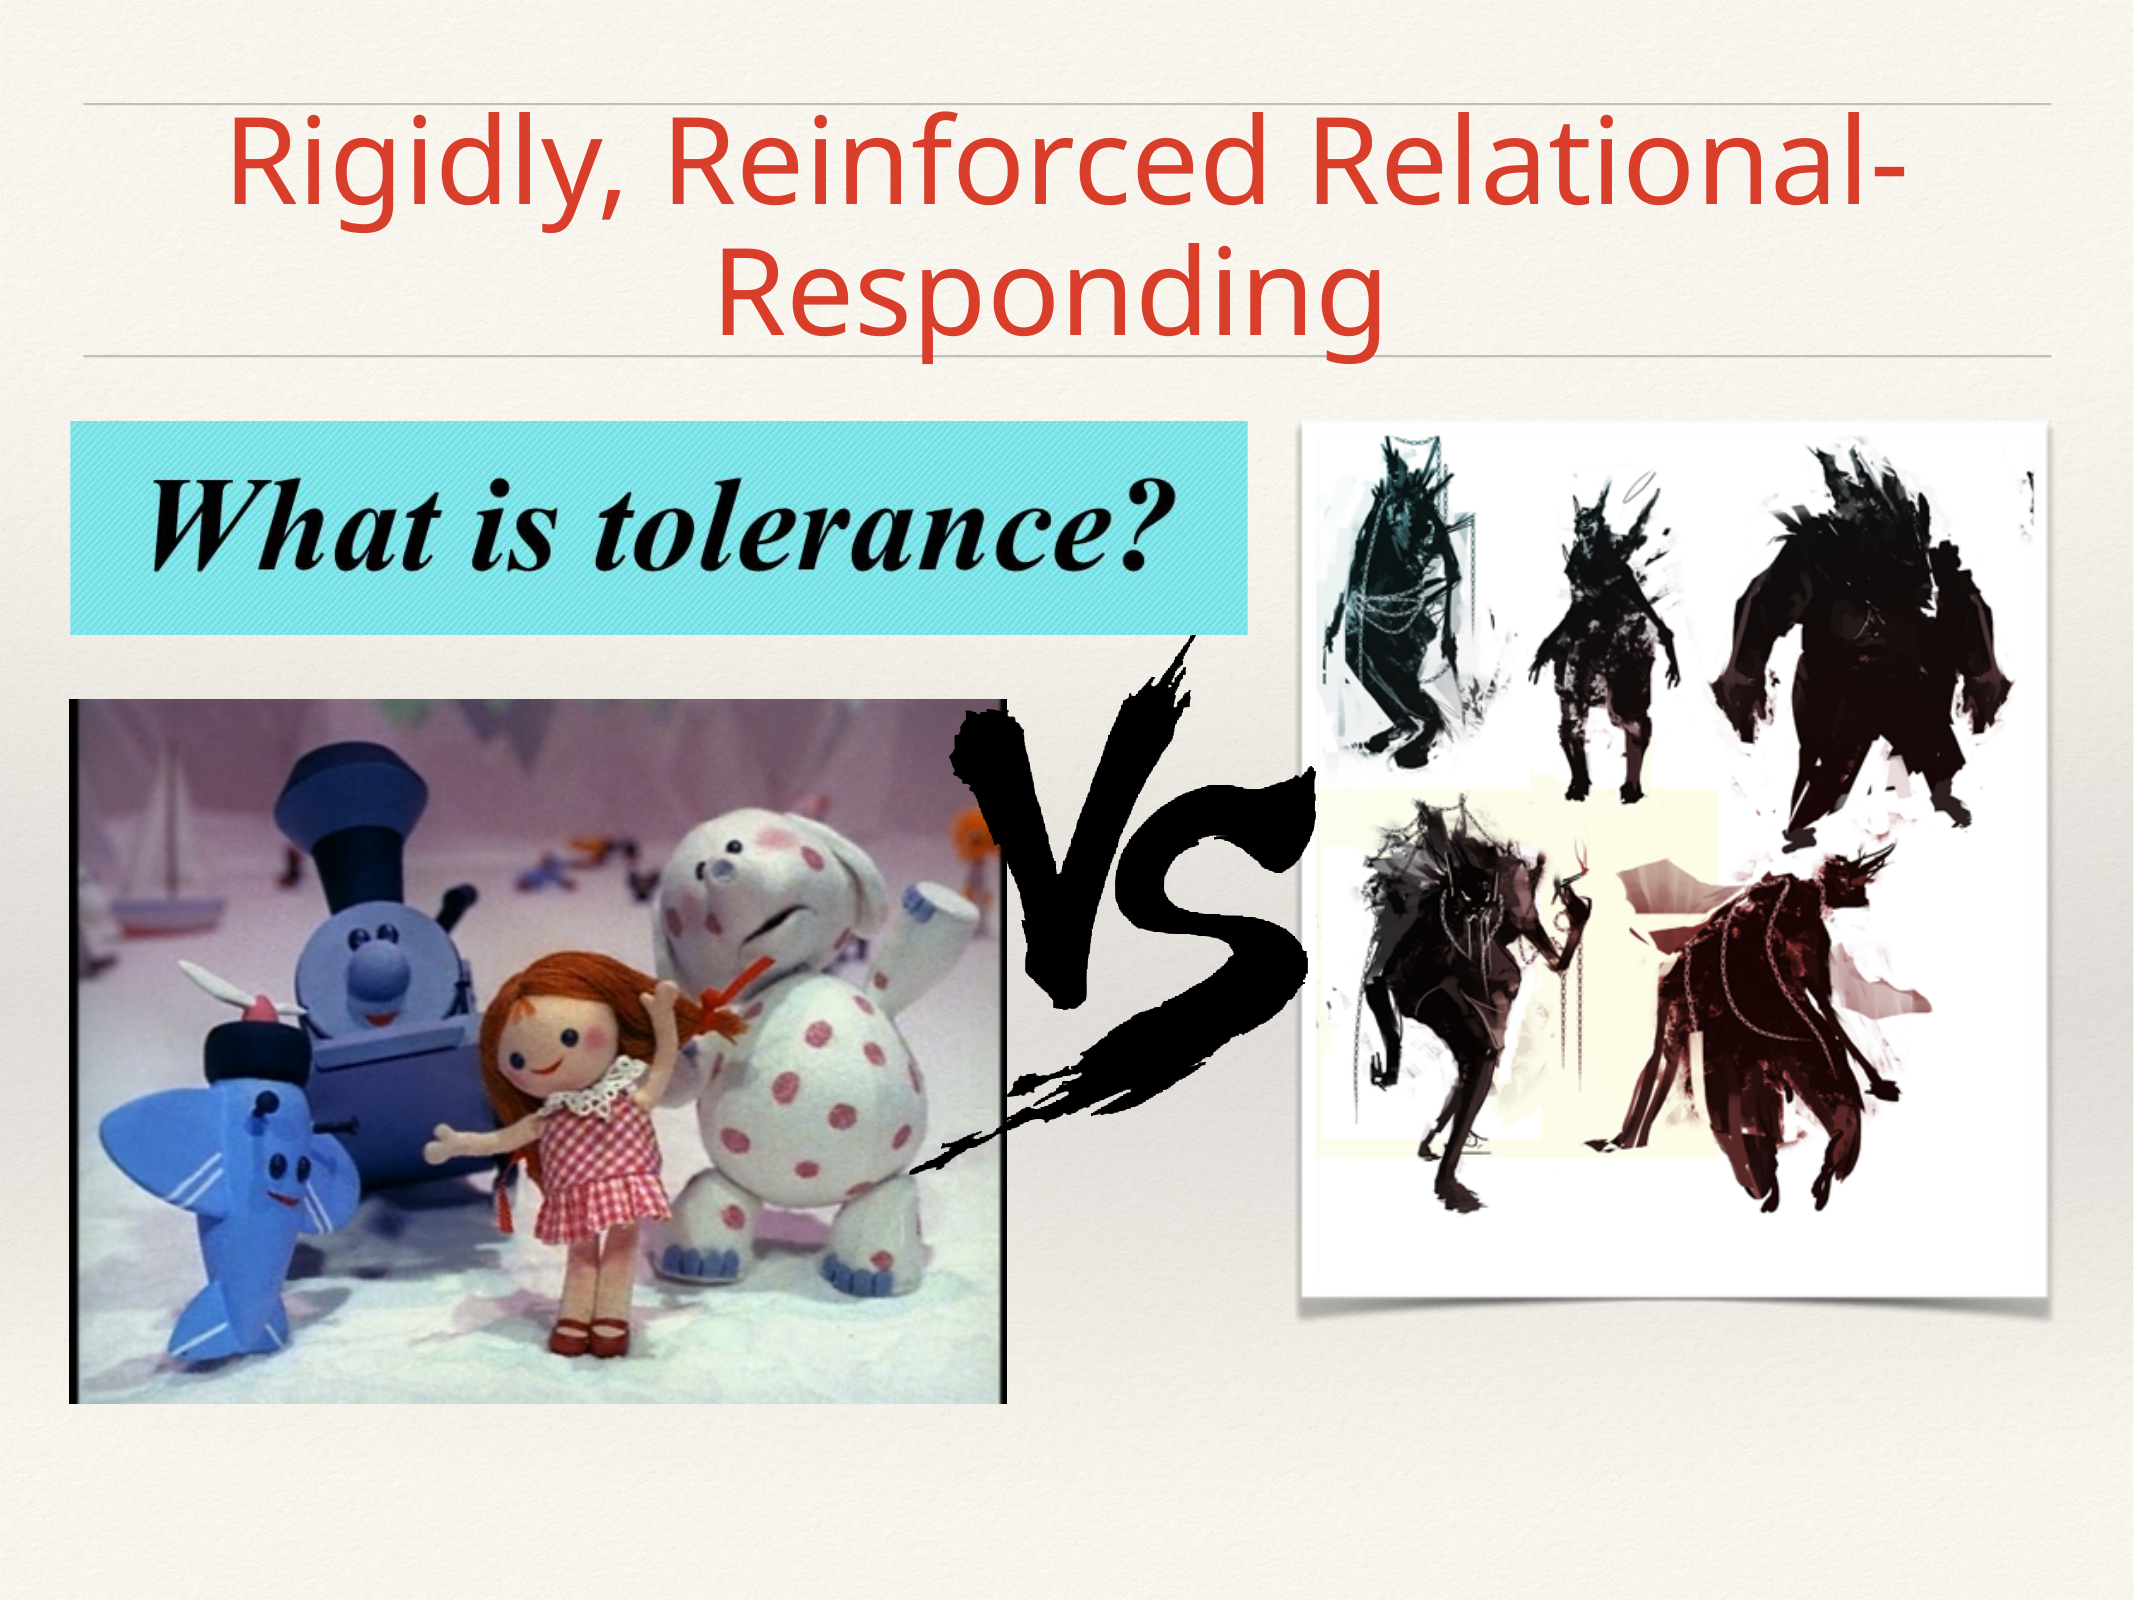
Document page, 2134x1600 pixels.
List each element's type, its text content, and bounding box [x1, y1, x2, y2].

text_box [1294, 420, 2057, 1327]
title Rigidly, Reinforced Relational-Responding [82, 130, 2051, 332]
picture [0, 0, 2134, 1600]
